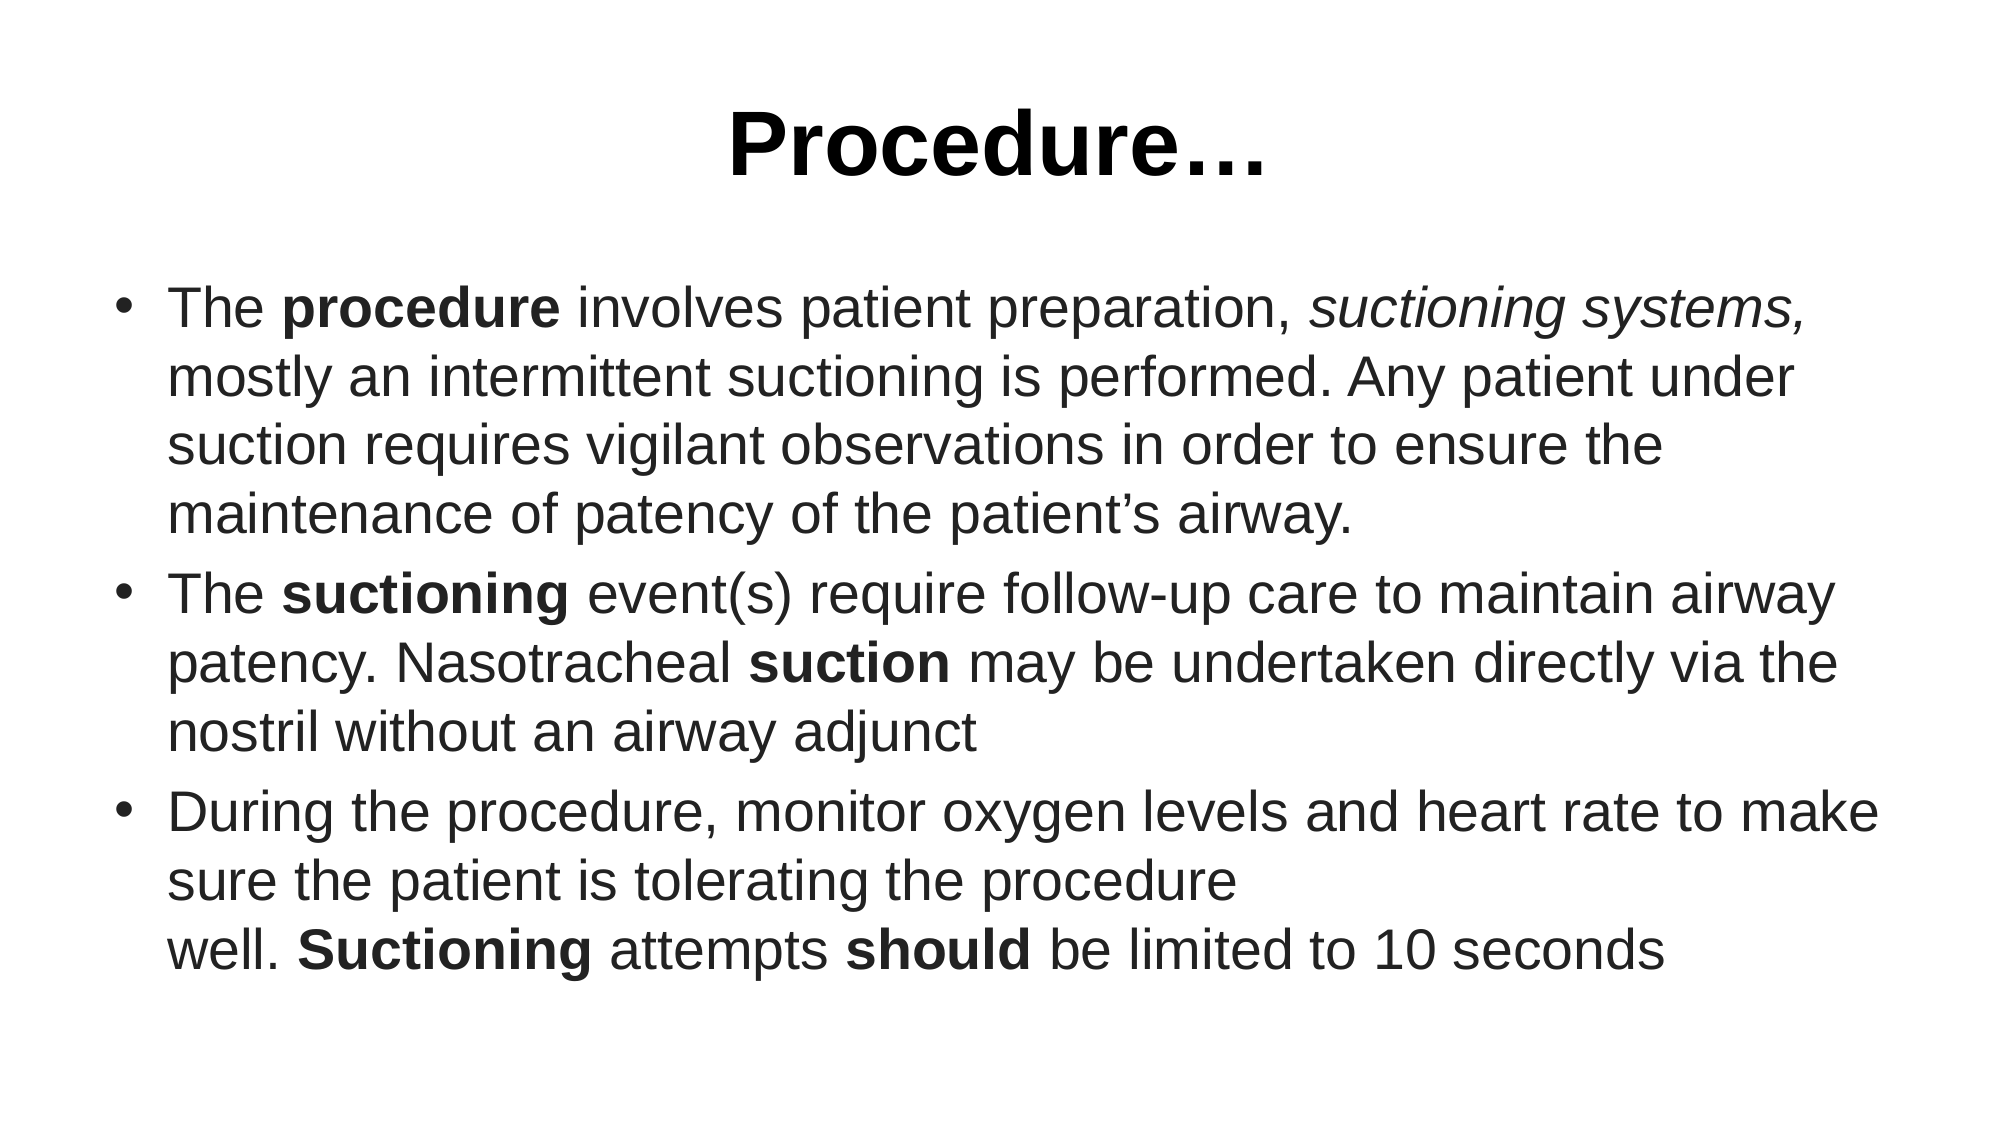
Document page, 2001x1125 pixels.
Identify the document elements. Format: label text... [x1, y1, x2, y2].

list The procedure involves patient preparation, suctioning systems, mostly an intermittent suctioning is performed. Any patient under suction requires vigilant observations in order to ensure the maintenance of patency of the patient’s airway. The suctioning event(s) require follow-up care to maintain airway patency. Nasotracheal suction may be undertaken directly via the nostril without an airway adjunct During the procedure, monitor oxygen levels and heart rate to make sure the patient is tolerating the procedure well. Suctioning attempts should be limited to 10 seconds [99, 262, 1900, 1005]
title Procedure… [99, 45, 1900, 233]
